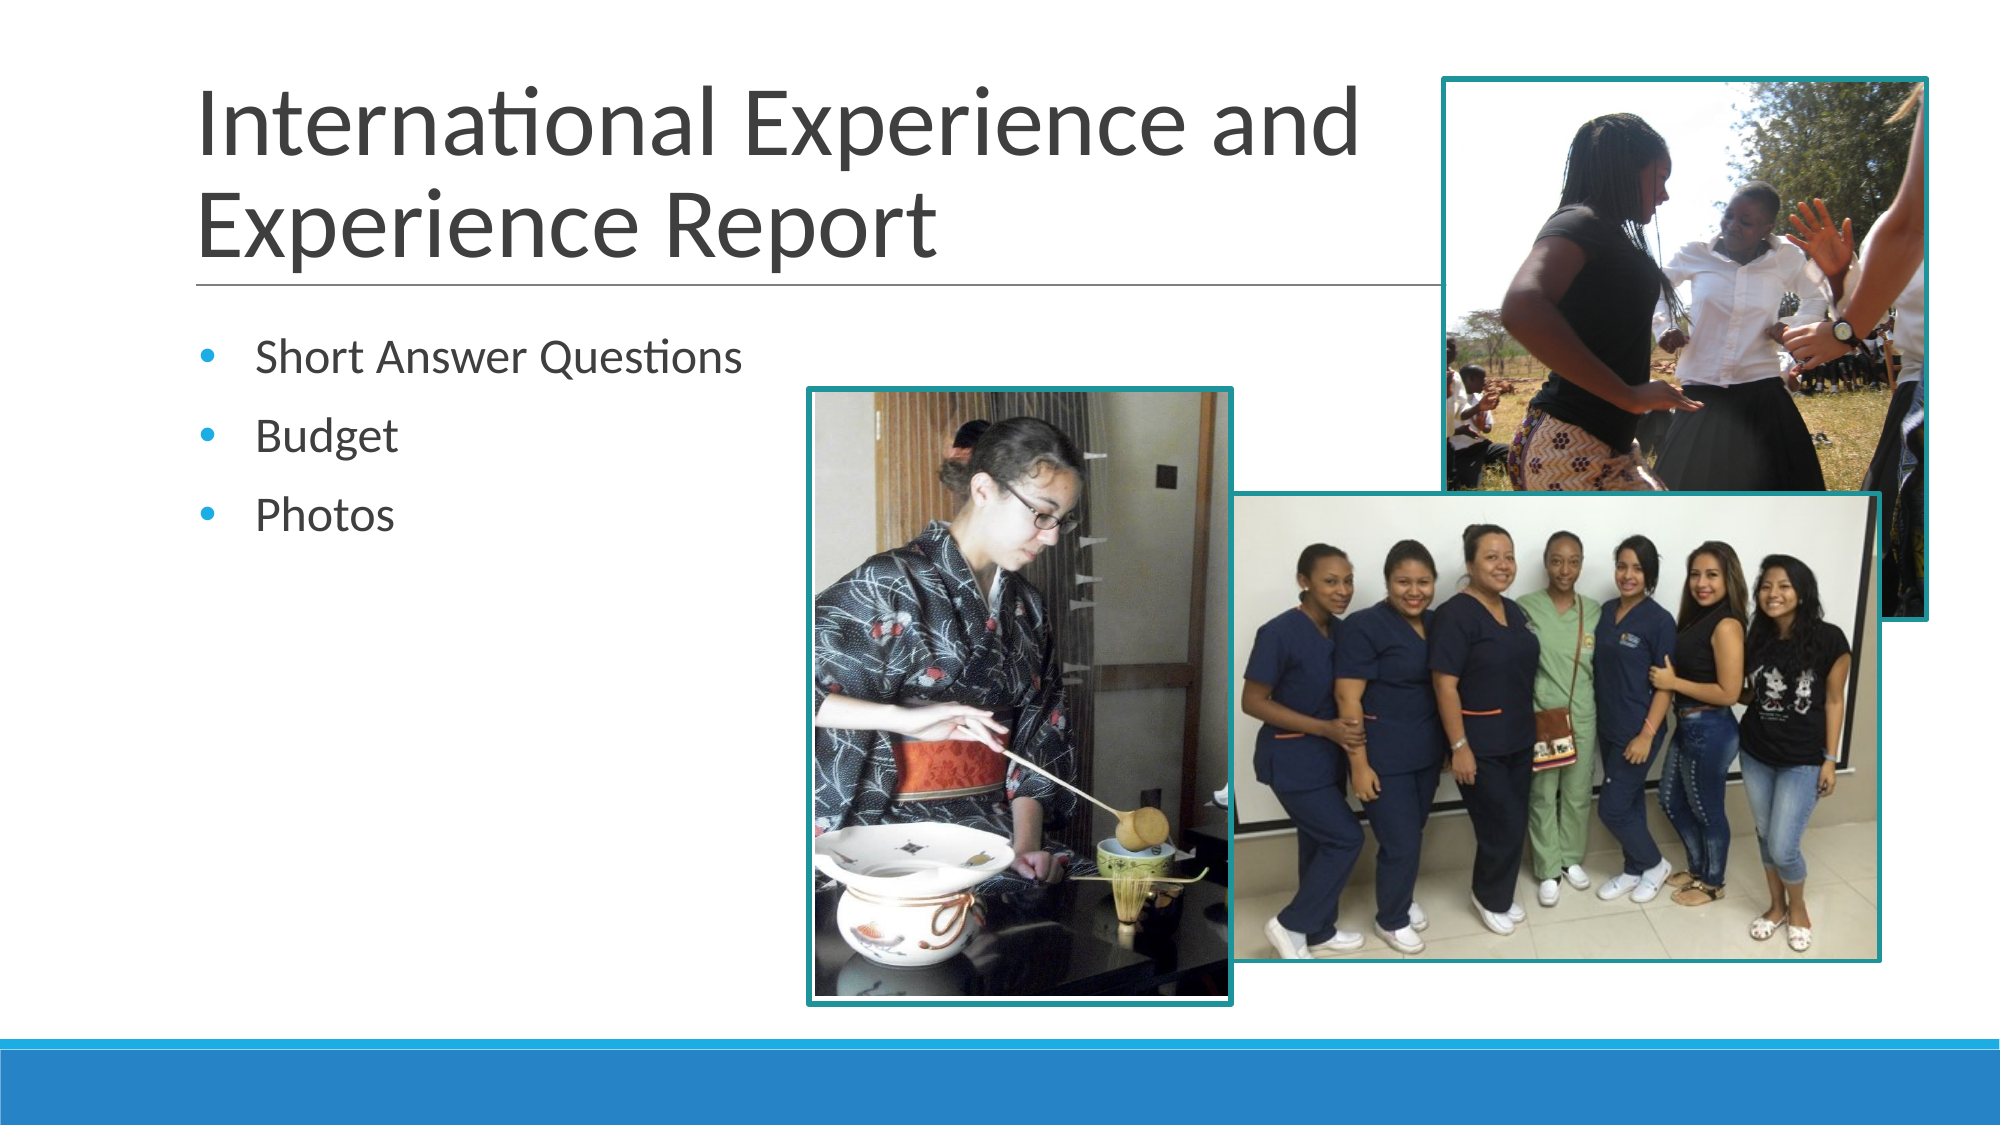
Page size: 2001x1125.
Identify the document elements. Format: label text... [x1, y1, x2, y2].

title International Experience and Experience Report [180, 47, 1830, 285]
list Short Answer Questions Budget Photos [180, 323, 1441, 963]
picture [811, 81, 1925, 1002]
